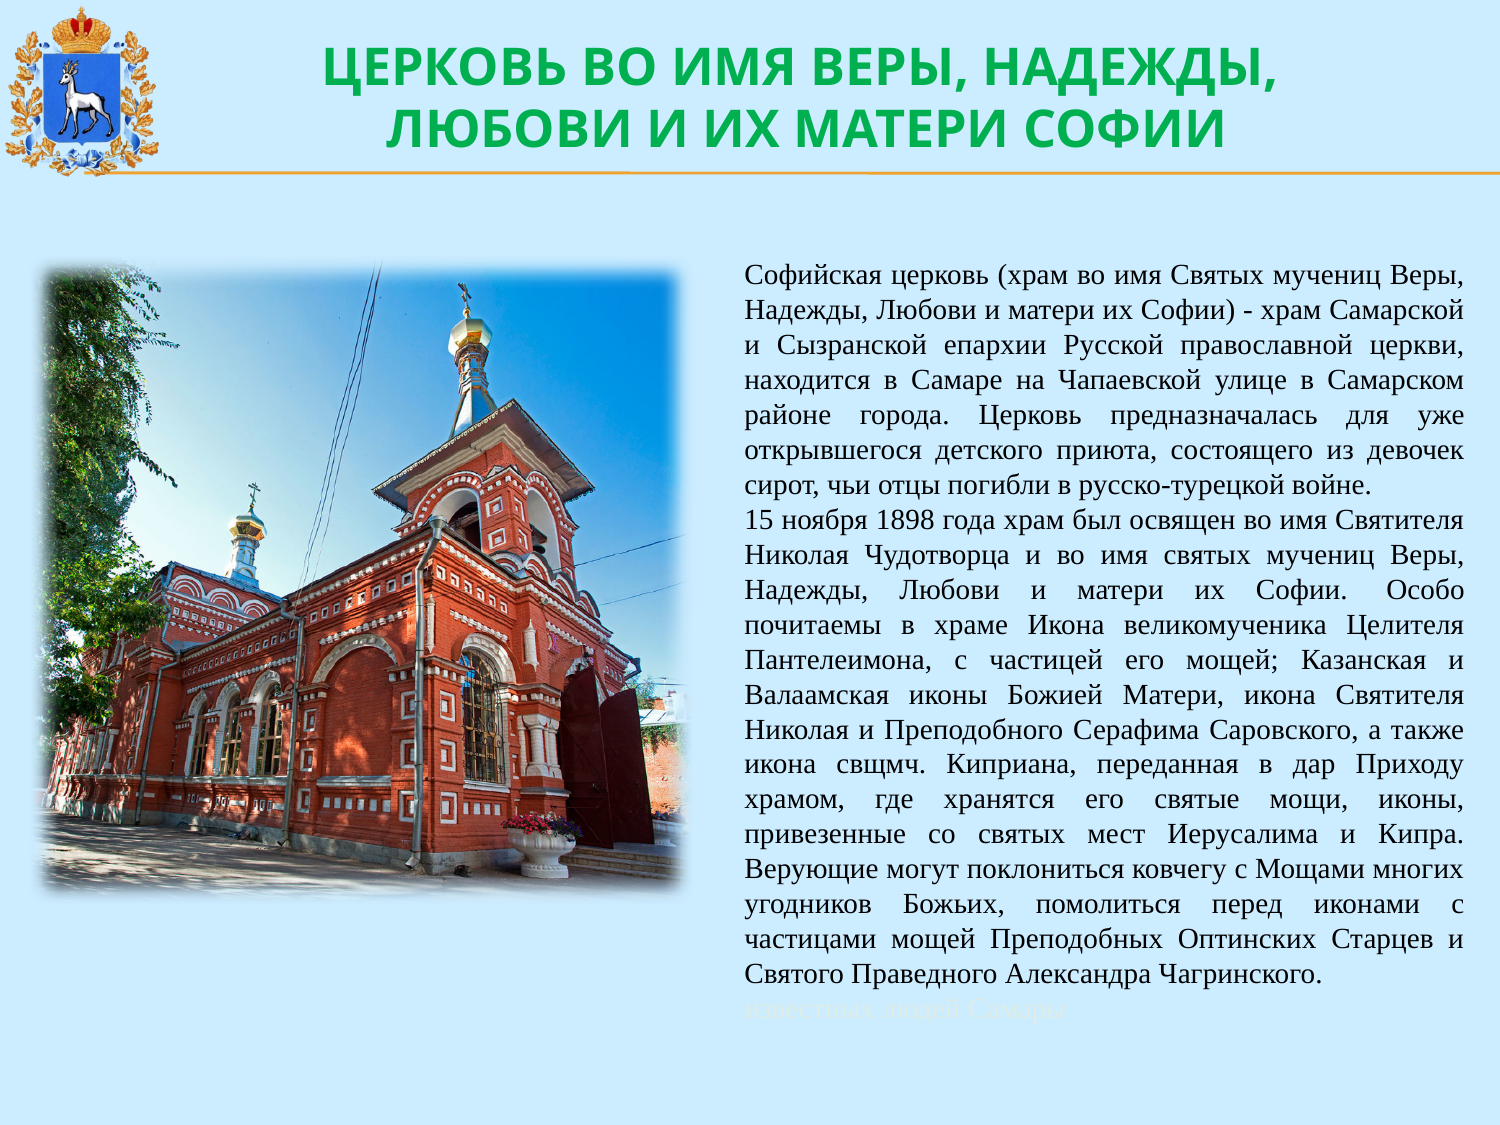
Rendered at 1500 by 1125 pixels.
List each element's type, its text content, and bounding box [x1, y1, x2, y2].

picture [29, 255, 694, 906]
text_box Софийская церковь (храм во имя Святых мучениц Веры, Надежды, Любови и матери их Софии) - храм Самарской и Сызранской епархии Русской православной церкви, находится в Самаре на Чапаевской улице в Самарском районе города. Церковь предназначалась для уже открывшегося детского приюта, состоящего из девочек сирот, чьи отцы погибли в русско-турецкой войне. 15 ноября 1898 года храм был освящен во имя Святителя Николая Чудотворца и во имя святых мучениц Веры, Надежды, Любови и матери их Софии. ,Особо почитаемы в храме Икона великомученика Целителя Пантелеимона, с частицей его мощей; Казанская и Валаамская иконы Божией Матери, икона Святителя Николая и Преподобного Серафима Саровского, а также икона свщмч. Киприана, переданная в дар Приходу храмом, где хранятся его святые мощи, иконы, привезенные со святых мест Иерусалима и Кипра. Верующие могут поклониться ковчегу с Мощами многих угодников Божьих, помолиться перед иконами с частицами мощей Преподобных Оптинских Старцев и Святого Праведного Александра Чагринского. известных людей Самары [729, 248, 1480, 1032]
text_box [100, 161, 1451, 220]
picture [0, 0, 169, 184]
title Церковь во имя веры, Надежды, любови и их матери софии [177, 30, 1500, 161]
